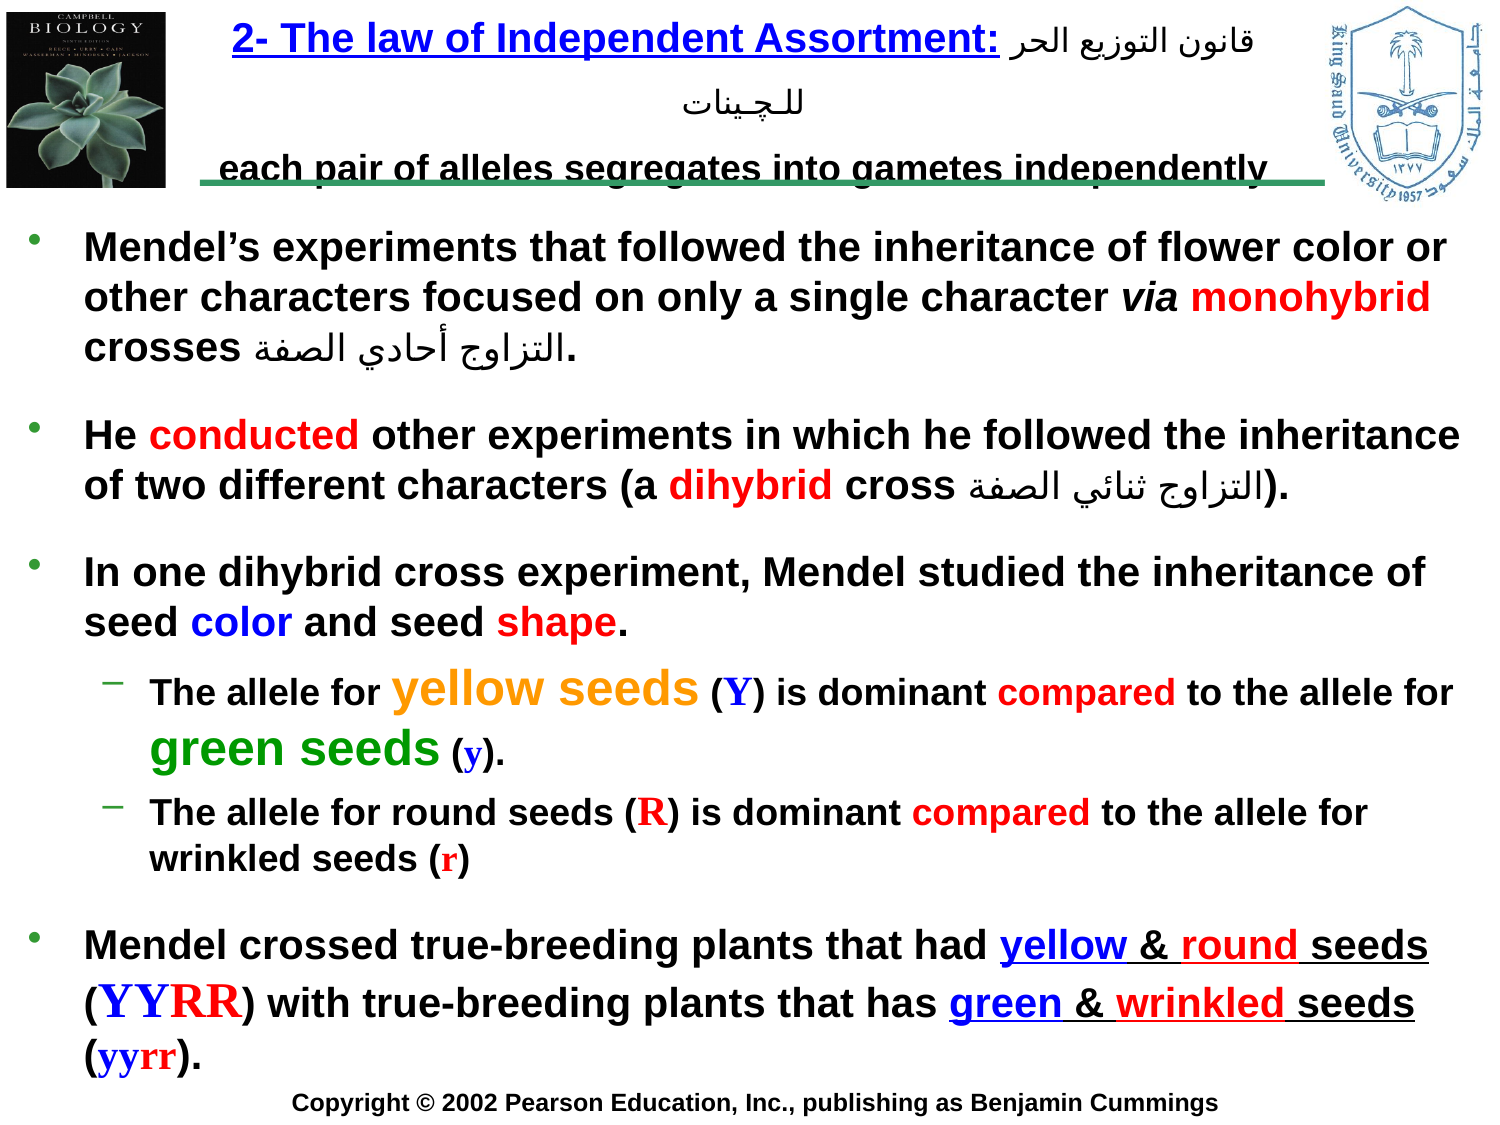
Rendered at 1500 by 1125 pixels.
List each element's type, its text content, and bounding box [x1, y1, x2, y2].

text_box Copyright © 2002 Pearson Education, Inc., publishing as Benjamin Cummings [49, 1079, 1463, 1125]
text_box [5, 0, 1488, 209]
list Mendel’s experiments that followed the inheritance of flower color or other characters focused on only a single character via monohybrid crosses التزاوج أحادي الصفة. He conducted other experiments in which he followed the inheritance of two different characters (a dihybrid cross التزاوج ثنائي الصفة). In one dihybrid cross experiment, Mendel studied the inheritance of seed color and seed shape. The allele for yellow seeds (Y) is dominant compared to the allele for green seeds (y). The allele for round seeds (R) is dominant compared to the allele for wrinkled seeds (r) Mendel crossed true-breeding plants that had yellow & round seeds (YYRR) with true-breeding plants that has green & wrinkled seeds (yyrr). [12, 214, 1488, 1086]
